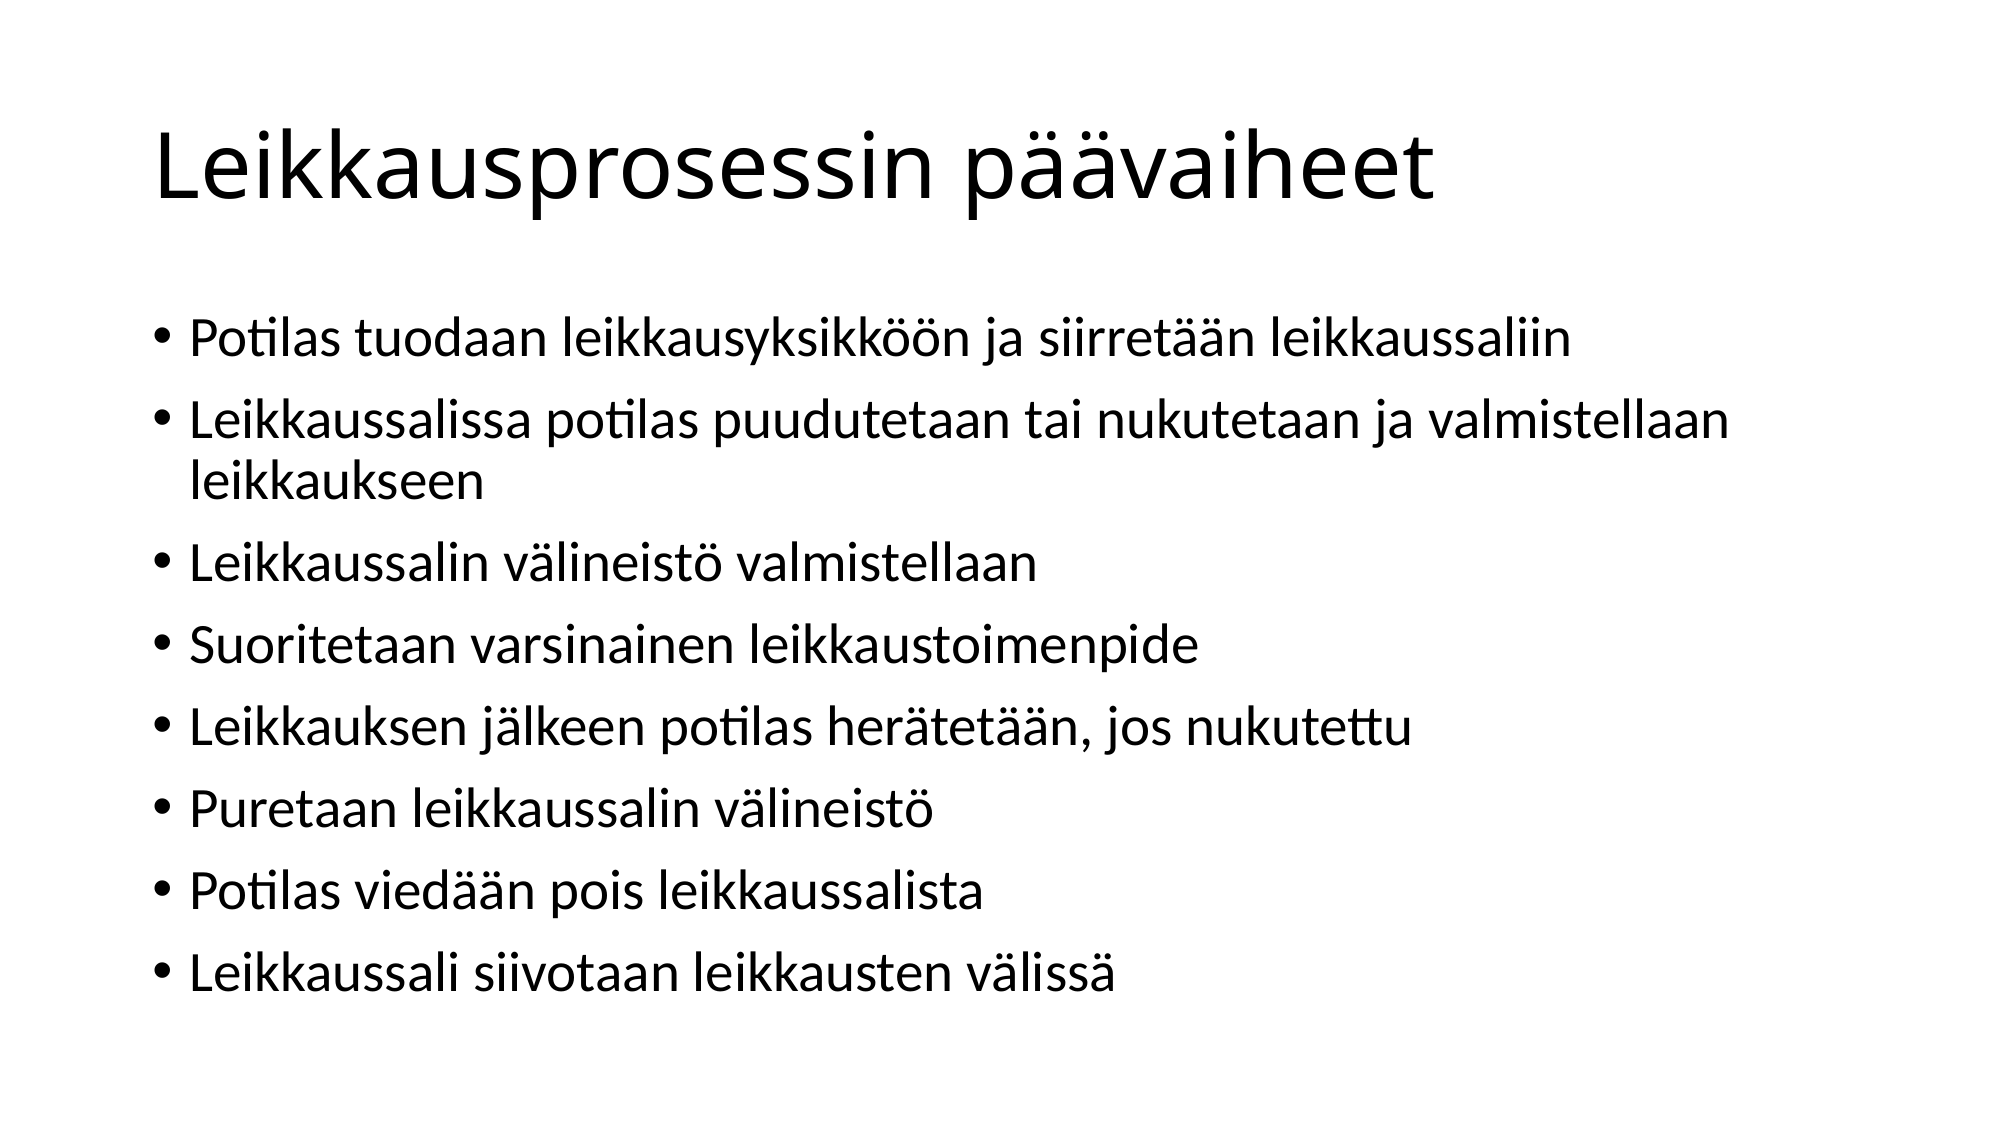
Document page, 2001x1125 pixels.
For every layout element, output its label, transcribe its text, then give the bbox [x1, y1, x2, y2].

list Potilas tuodaan leikkausyksikköön ja siirretään leikkaussaliin Leikkaussalissa potilas puudutetaan tai nukutetaan ja valmistellaan leikkaukseen Leikkaussalin välineistö valmistellaan Suoritetaan varsinainen leikkaustoimenpide Leikkauksen jälkeen potilas herätetään, jos nukutettu Puretaan leikkaussalin välineistö Potilas viedään pois leikkaussalista Leikkaussali siivotaan leikkausten välissä [137, 299, 1863, 1014]
title Leikkausprosessin päävaiheet [137, 59, 1863, 278]
